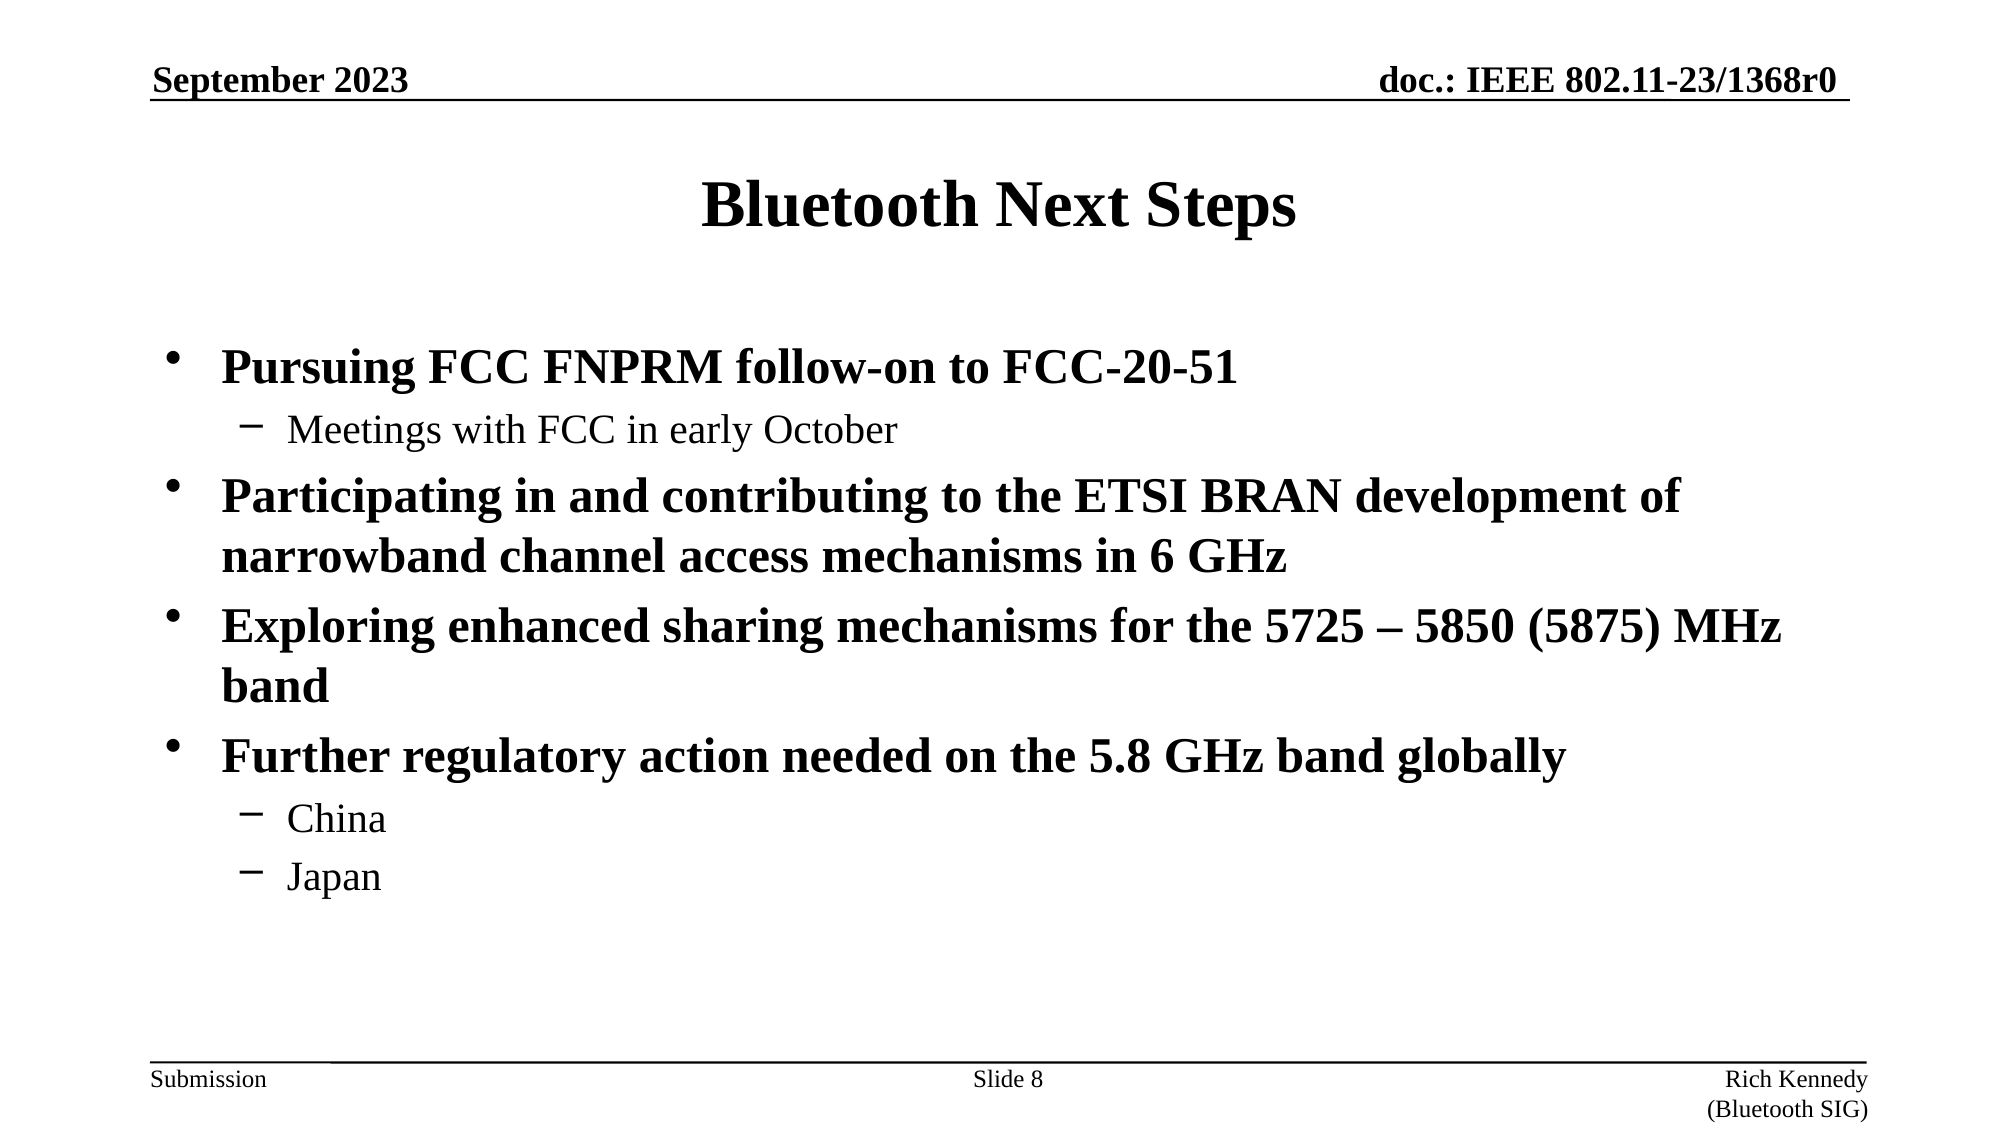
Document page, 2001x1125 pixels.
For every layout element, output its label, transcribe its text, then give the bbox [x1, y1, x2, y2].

list Pursuing FCC FNPRM follow-on to FCC-20-51 Meetings with FCC in early October Participating in and contributing to the ETSI BRAN development of narrowband channel access mechanisms in 6 GHz Exploring enhanced sharing mechanisms for the 5725 – 5850 (5875) MHz band Further regulatory action needed on the 5.8 GHz band globally China Japan [149, 326, 1850, 1002]
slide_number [152, 54, 412, 101]
footer Rich Kennedy (Bluetooth SIG) [1621, 1061, 1870, 1093]
slide_number Slide 8 [964, 1061, 1053, 1093]
title Bluetooth Next Steps [150, 112, 1850, 288]
